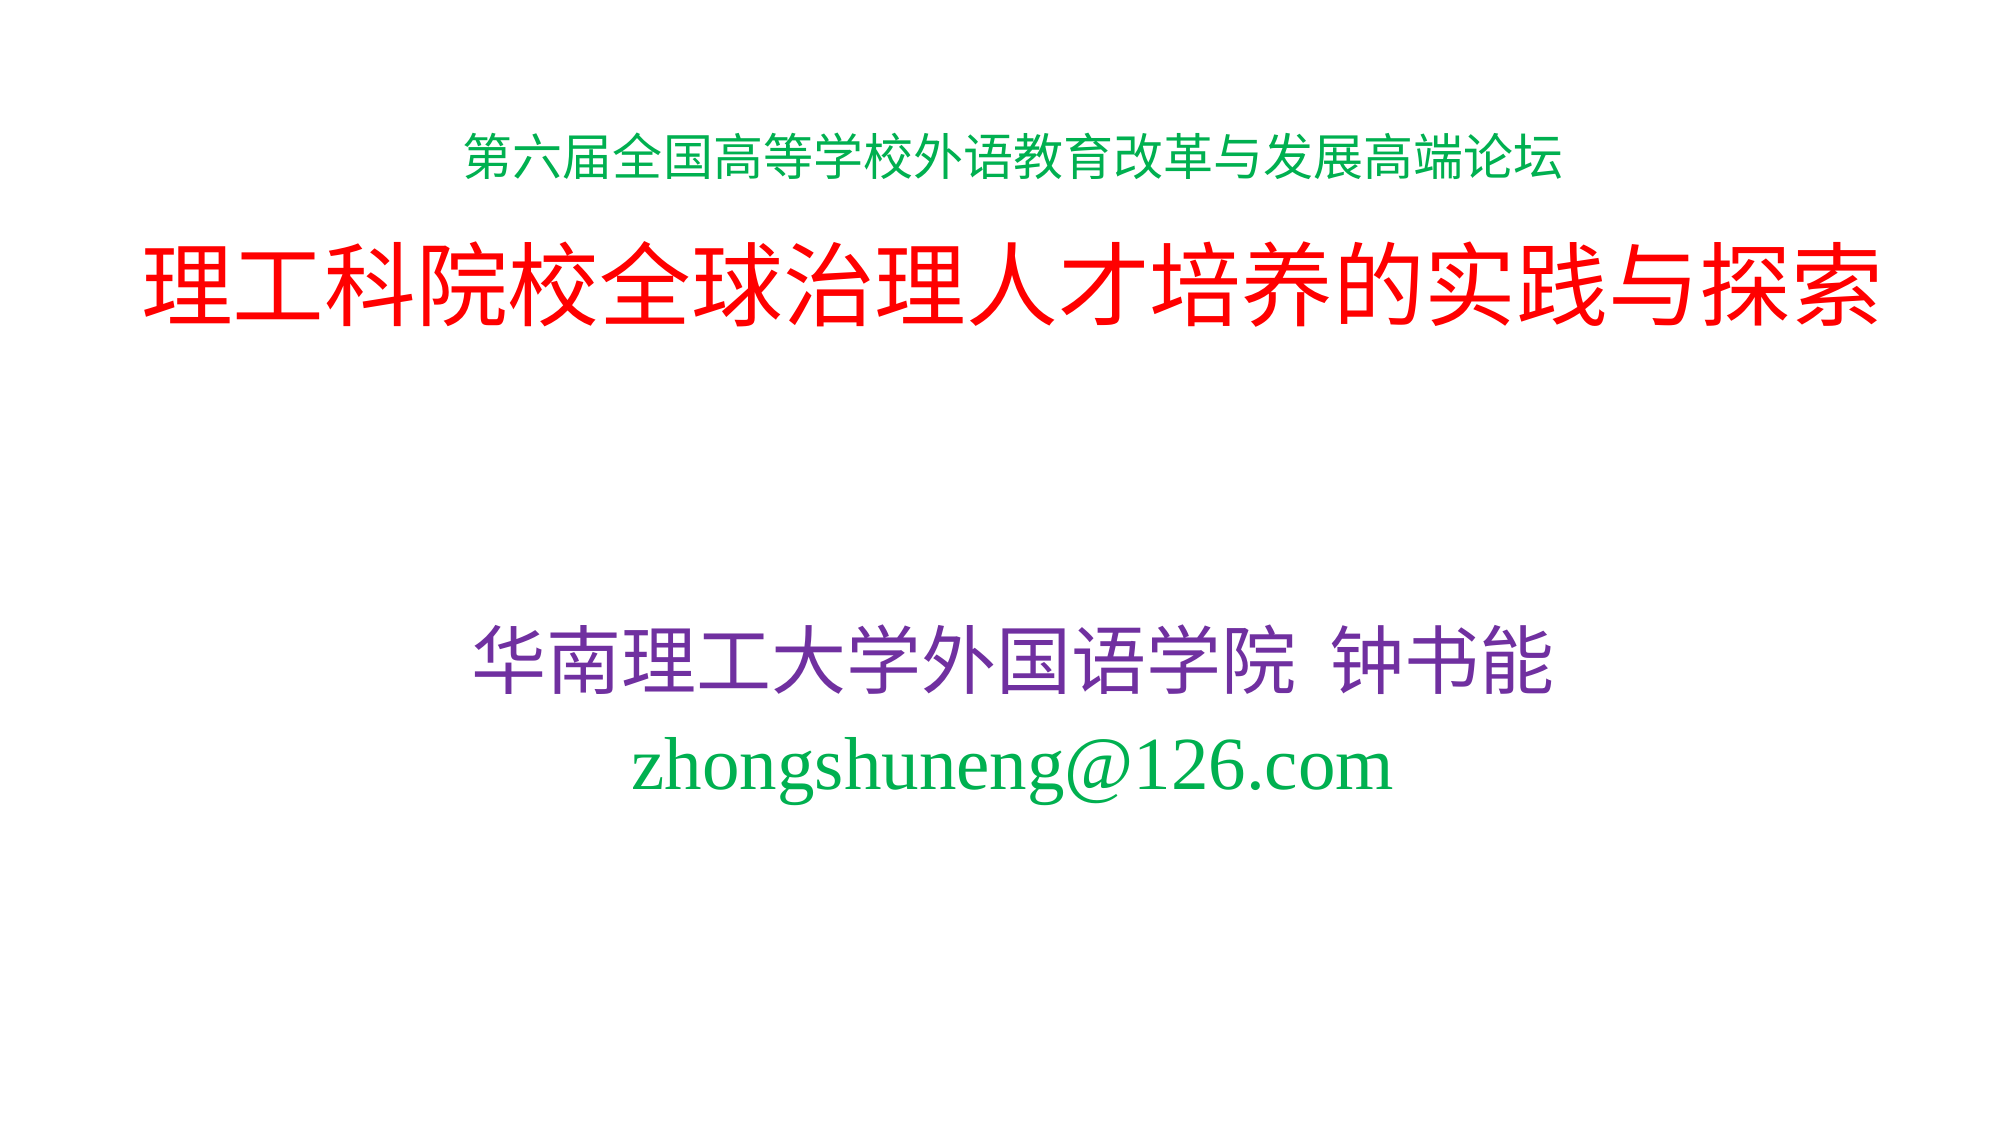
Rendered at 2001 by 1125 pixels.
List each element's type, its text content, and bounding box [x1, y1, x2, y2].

title 第六届全国高等学校外语教育改革与发展高端论坛 理工科院校全球治理人才培养的实践与探索 [86, 86, 1940, 457]
subtitle 华南理工大学外国语学院 钟书能 zhongshuneng@126.com [262, 505, 1763, 862]
